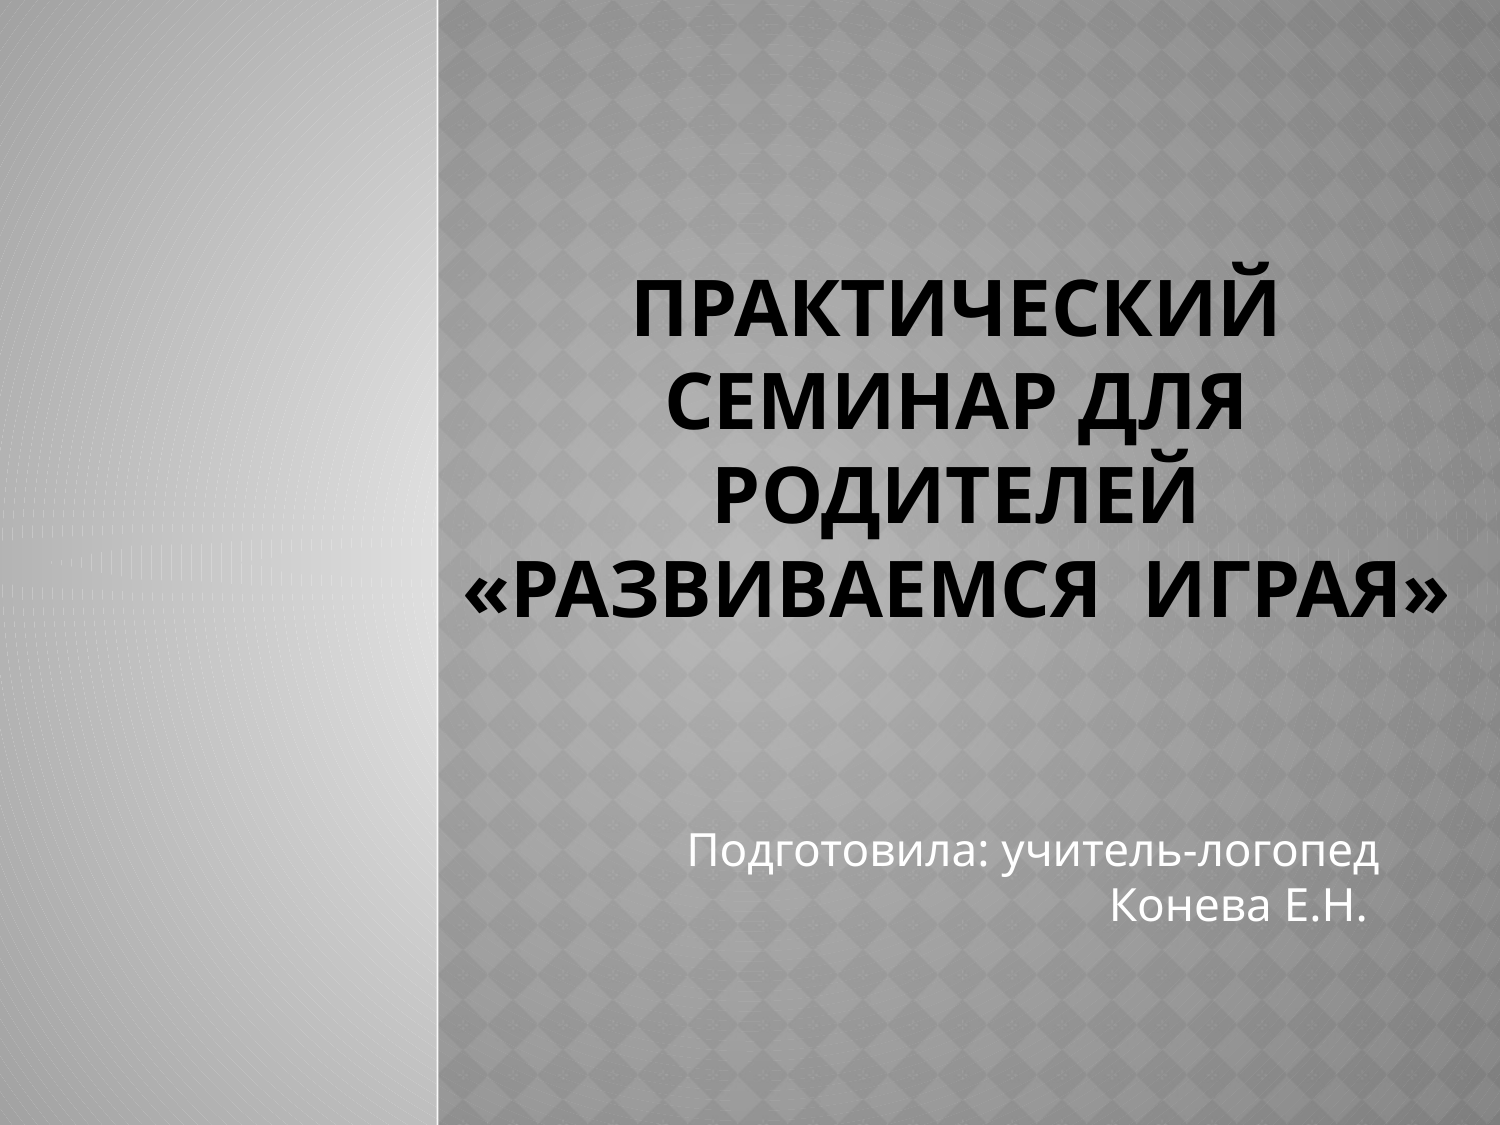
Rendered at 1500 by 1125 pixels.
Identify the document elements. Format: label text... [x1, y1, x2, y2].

title Практический семинар для родителей «Развиваемся играя» [454, 172, 1459, 634]
subtitle Подготовила: учитель-логопед Конева Е.Н. [655, 820, 1388, 1046]
